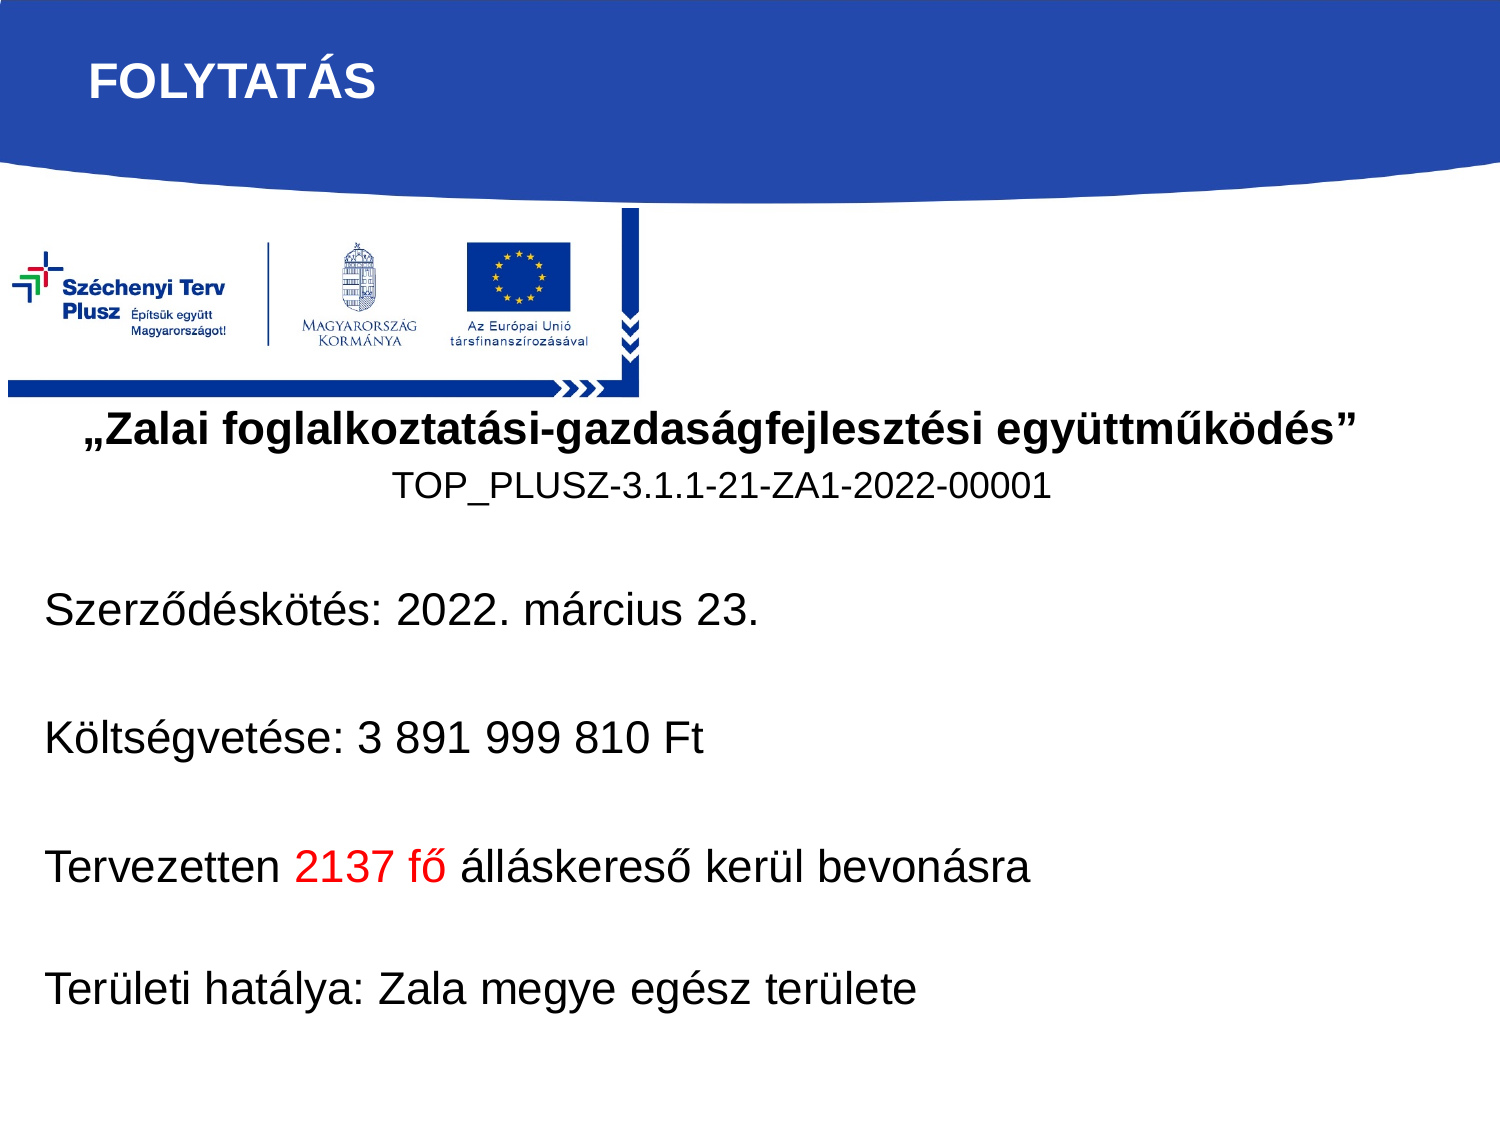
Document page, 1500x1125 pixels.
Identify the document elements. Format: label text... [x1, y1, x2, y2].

picture [0, 0, 1500, 1125]
title Folytatás [73, 7, 798, 149]
list „Zalai foglalkoztatási-gazdaságfejlesztési együttműködés” TOP_PLUSZ-3.1.1-21-ZA1-2022-00001 Szerződéskötés: 2022. március 23. Költségvetése: 3 891 999 810 Ft Tervezetten 2137 fő álláskereső kerül bevonásra Területi hatálya: Zala megye egész területe [29, 391, 1425, 1094]
